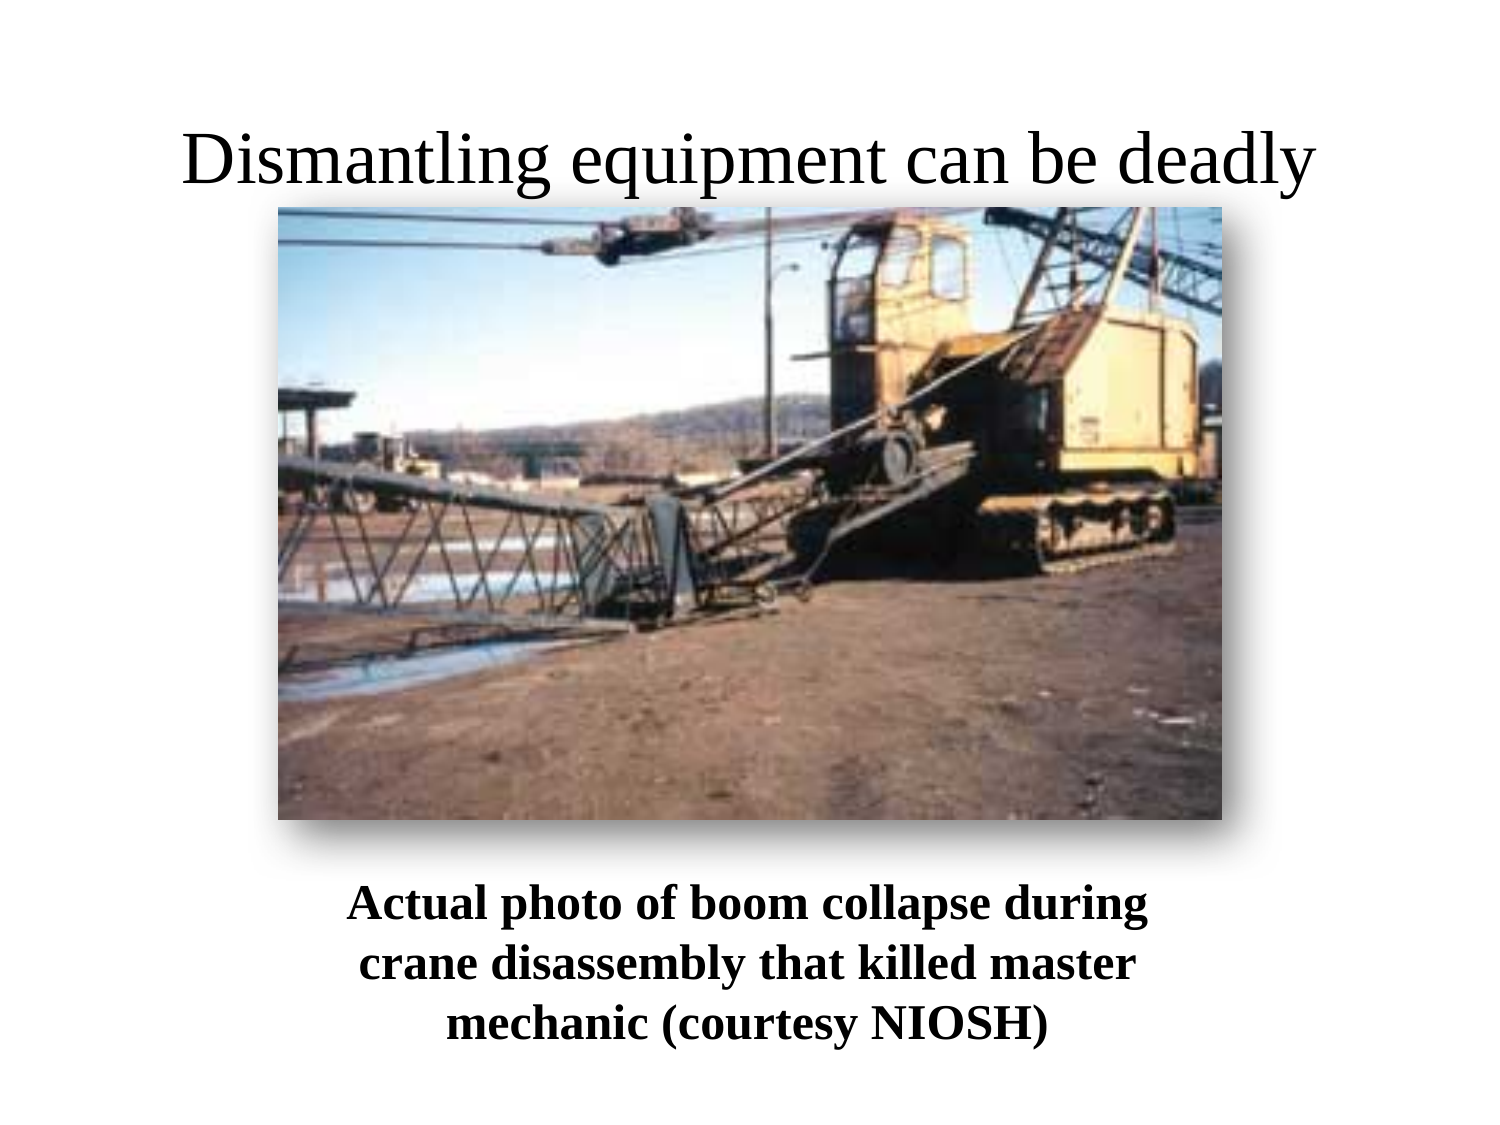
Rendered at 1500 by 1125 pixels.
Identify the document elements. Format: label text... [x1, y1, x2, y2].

title Dismantling equipment can be deadly [112, 99, 1388, 208]
text_box Actual photo of boom collapse during crane disassembly that killed master mechanic (courtesy NIOSH) [297, 862, 1198, 1058]
picture [278, 207, 1222, 821]
